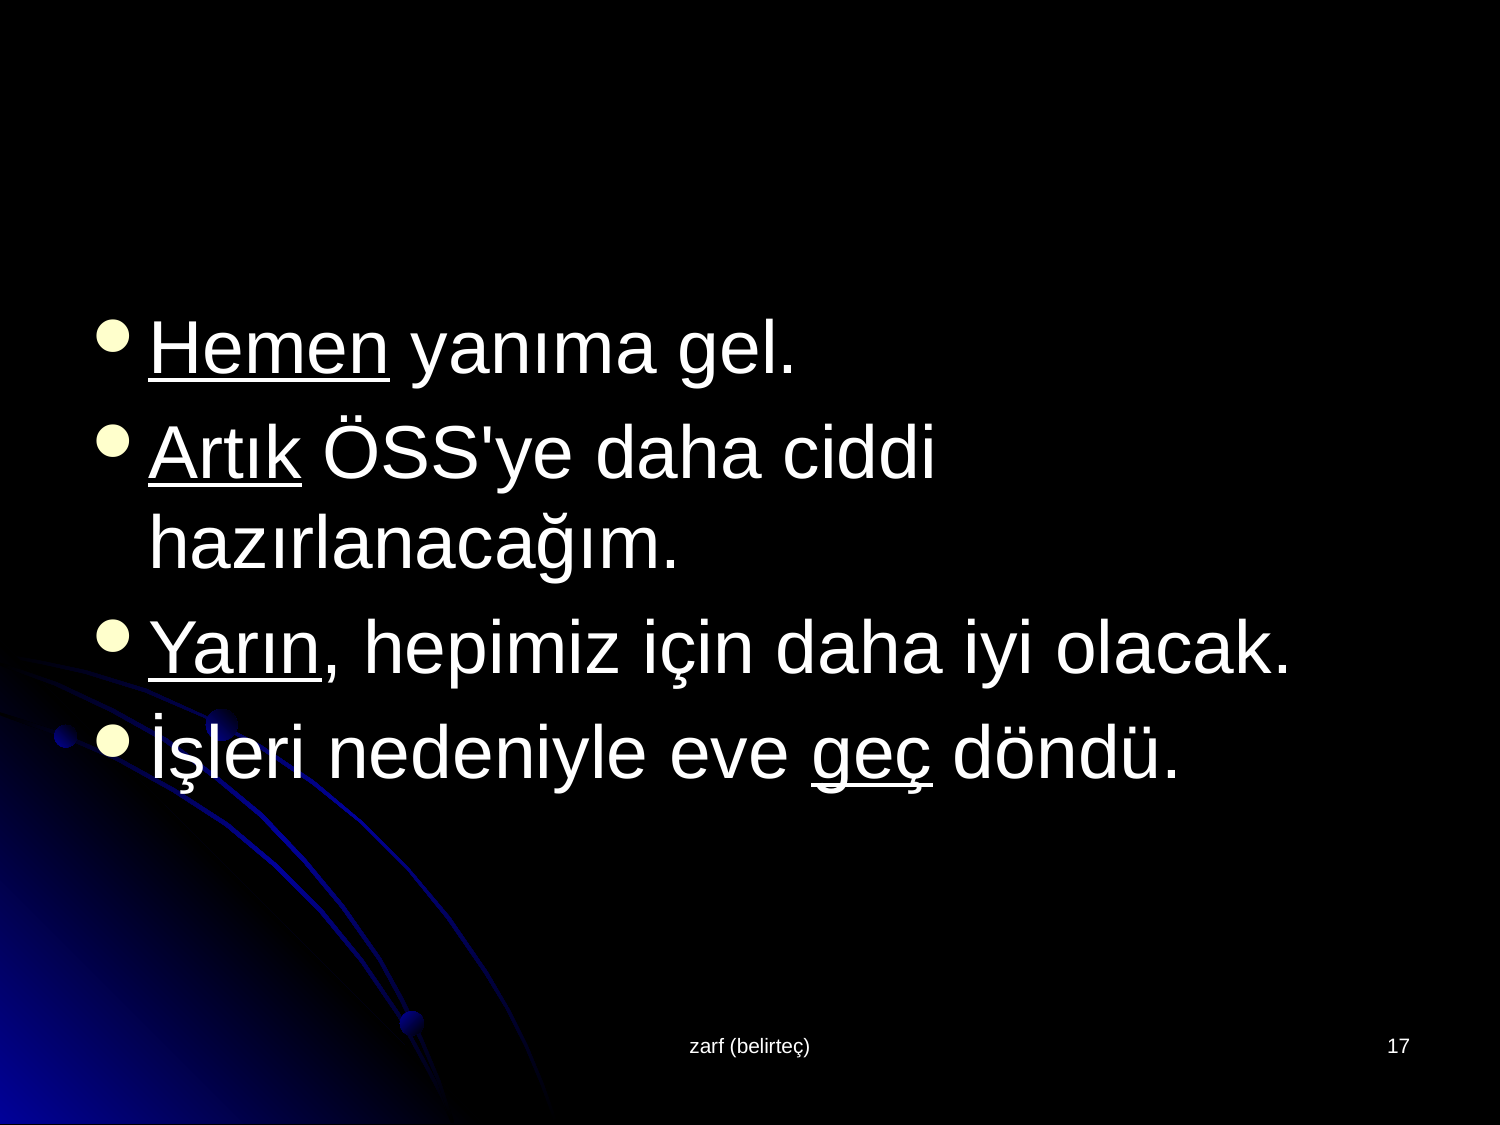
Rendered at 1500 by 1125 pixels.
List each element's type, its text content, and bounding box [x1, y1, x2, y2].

slide_number 17 [1074, 1025, 1425, 1100]
footer zarf (belirteç) [512, 1025, 988, 1100]
list Hemen yanıma gel. Artık ÖSS'ye daha ciddi hazırlanacağım. Yarın, hepimiz için daha iyi olacak. İşleri nedeniyle eve geç döndü. [76, 290, 1415, 870]
